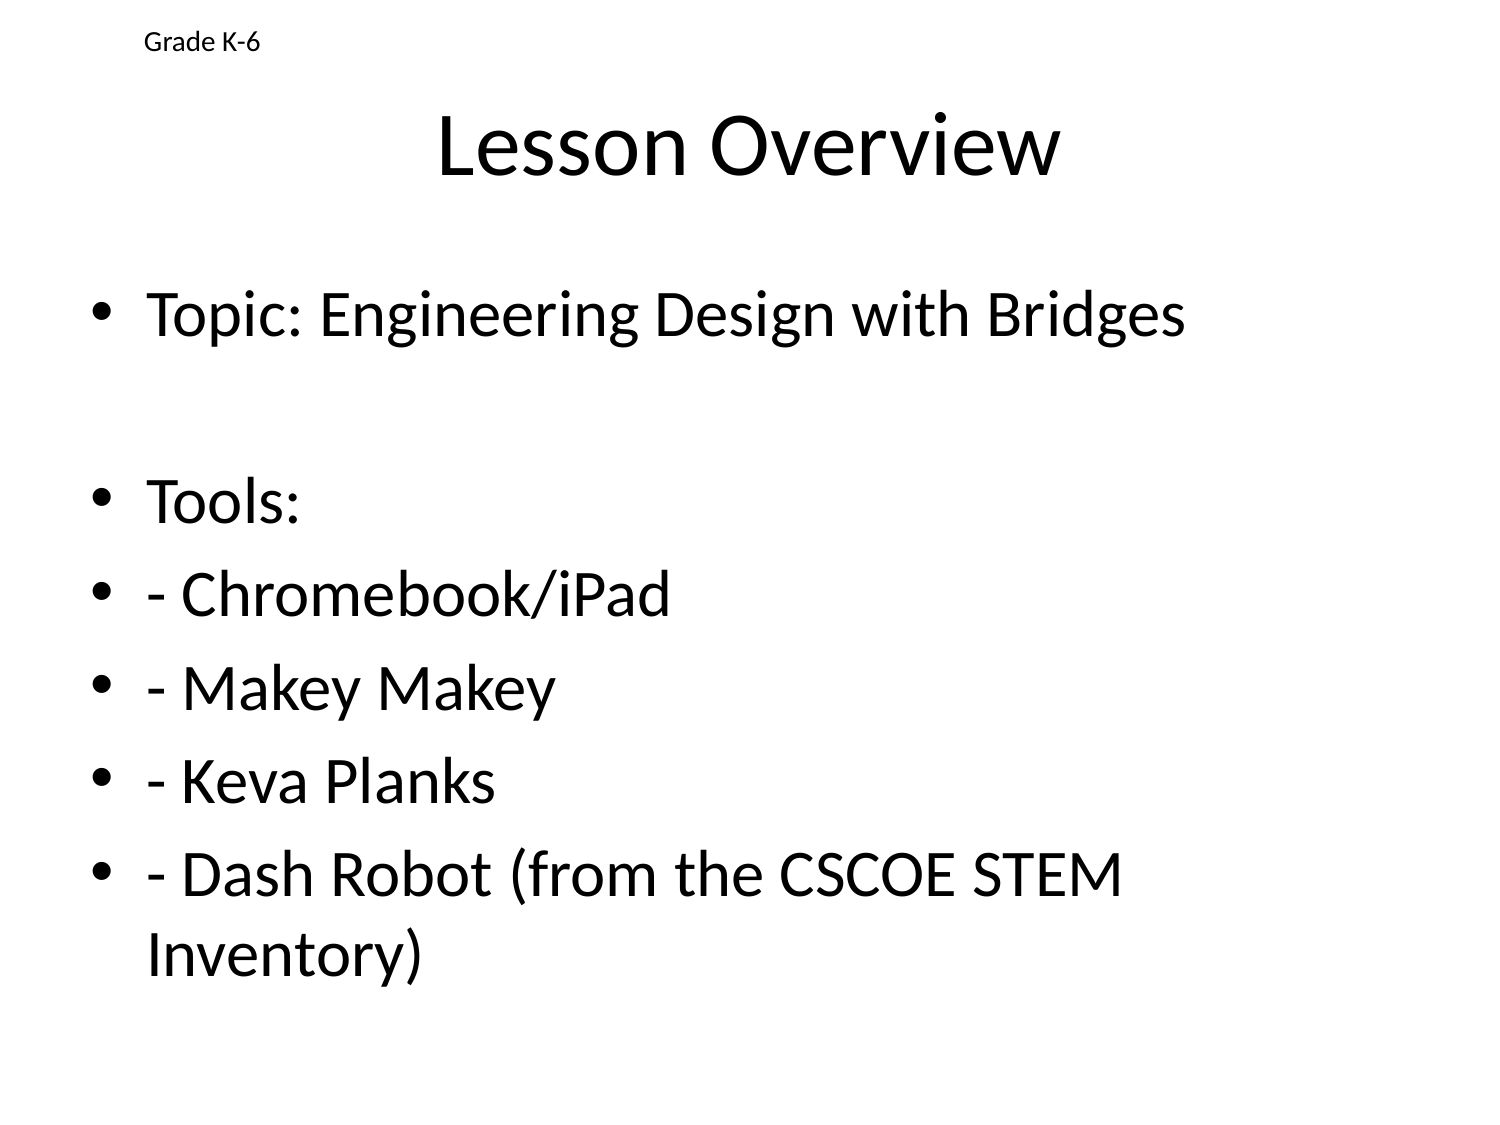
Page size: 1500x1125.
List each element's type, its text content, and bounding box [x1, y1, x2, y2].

text_box Grade K-6 [129, 14, 276, 65]
title Lesson Overview [75, 45, 1425, 233]
list Topic: Engineering Design with Bridges Tools: - Chromebook/iPad - Makey Makey - Keva Planks - Dash Robot (from the CSCOE STEM Inventory) [75, 262, 1425, 1005]
